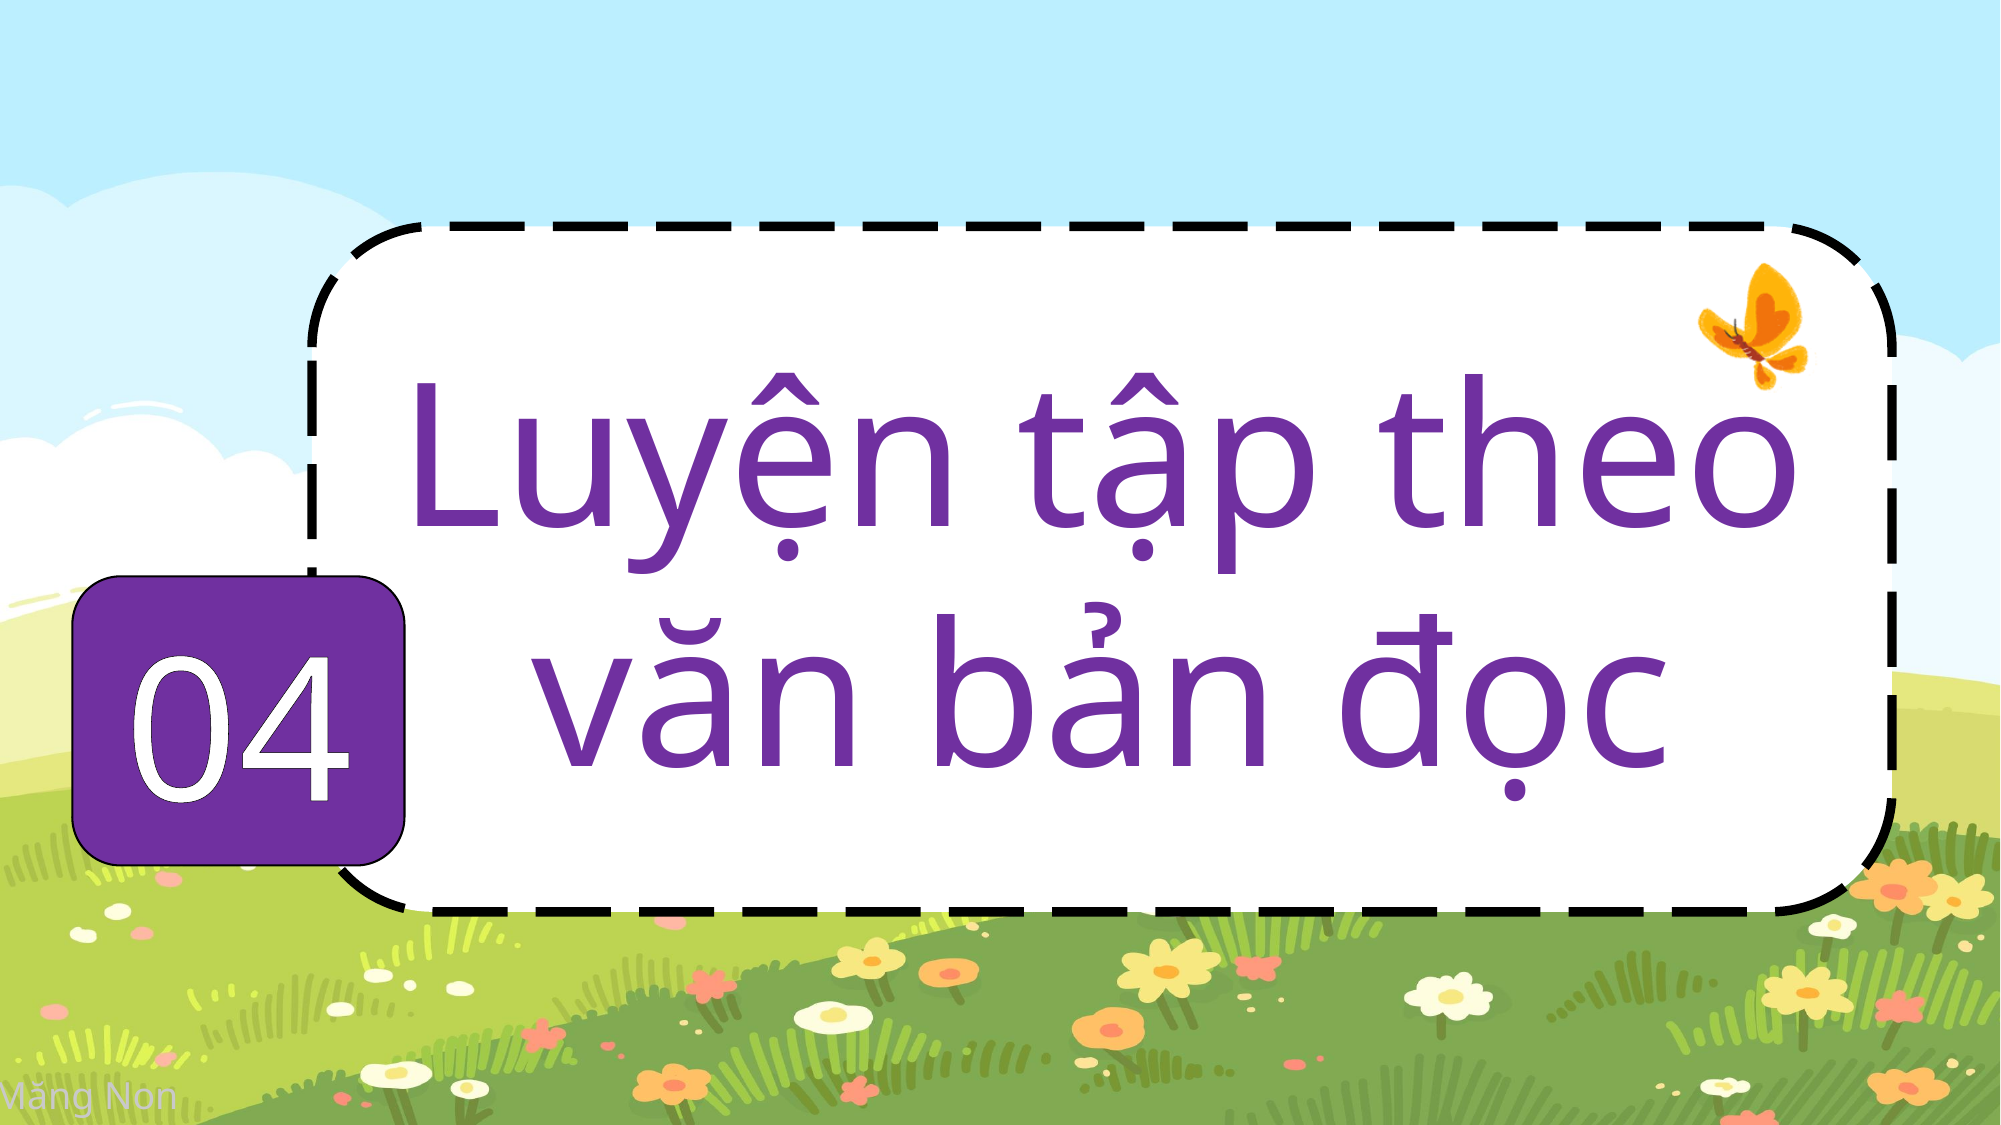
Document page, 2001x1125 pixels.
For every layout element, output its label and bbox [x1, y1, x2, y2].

text_box [72, 226, 1893, 912]
picture [0, 0, 2001, 1125]
